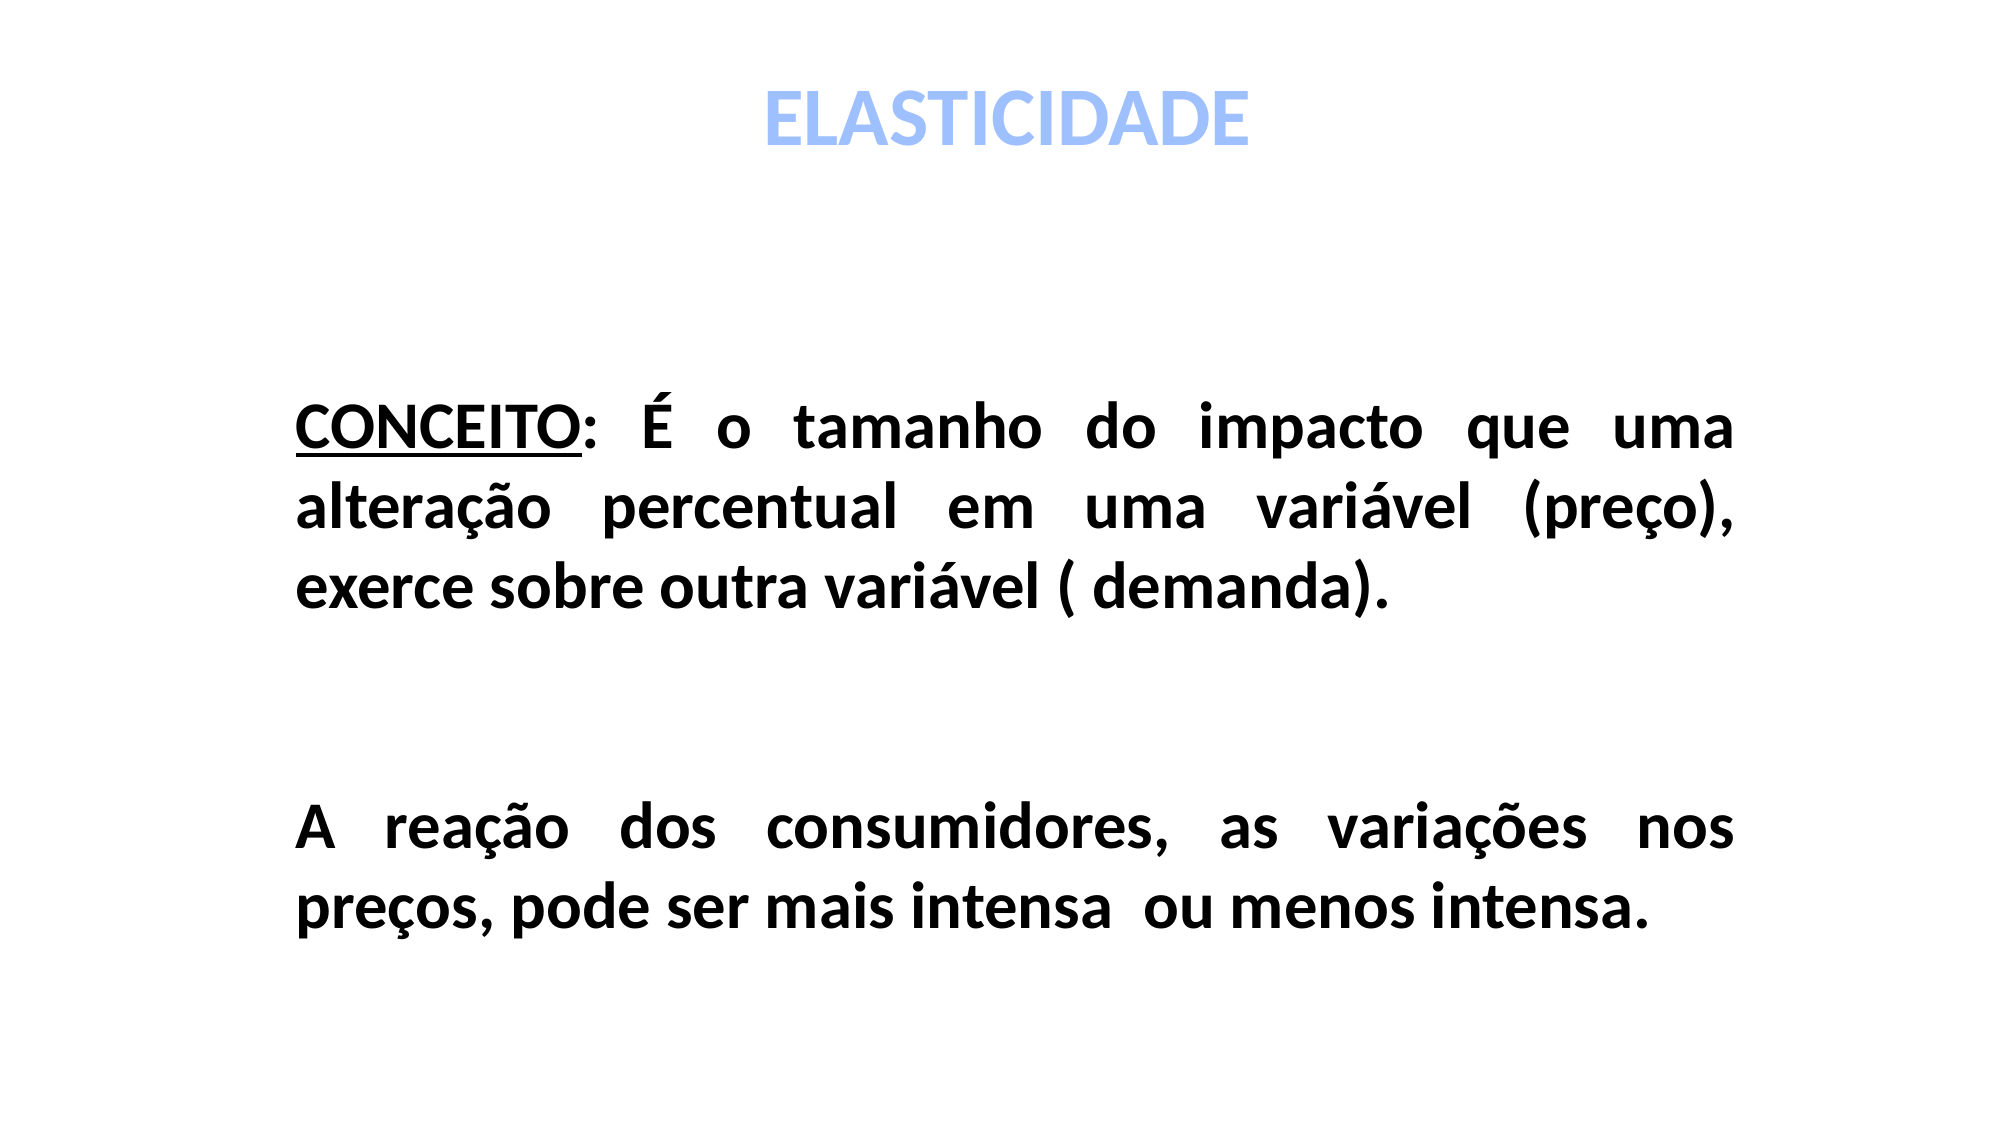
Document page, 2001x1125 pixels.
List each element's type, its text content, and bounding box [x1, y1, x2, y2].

text_box ELASTICIDADE CONCEITO: É o tamanho do impacto que uma alteração percentual em uma variável (preço), exerce sobre outra variável ( demanda). A reação dos consumidores, as variações nos preços, pode ser mais intensa ou menos intensa. [281, 54, 1752, 949]
